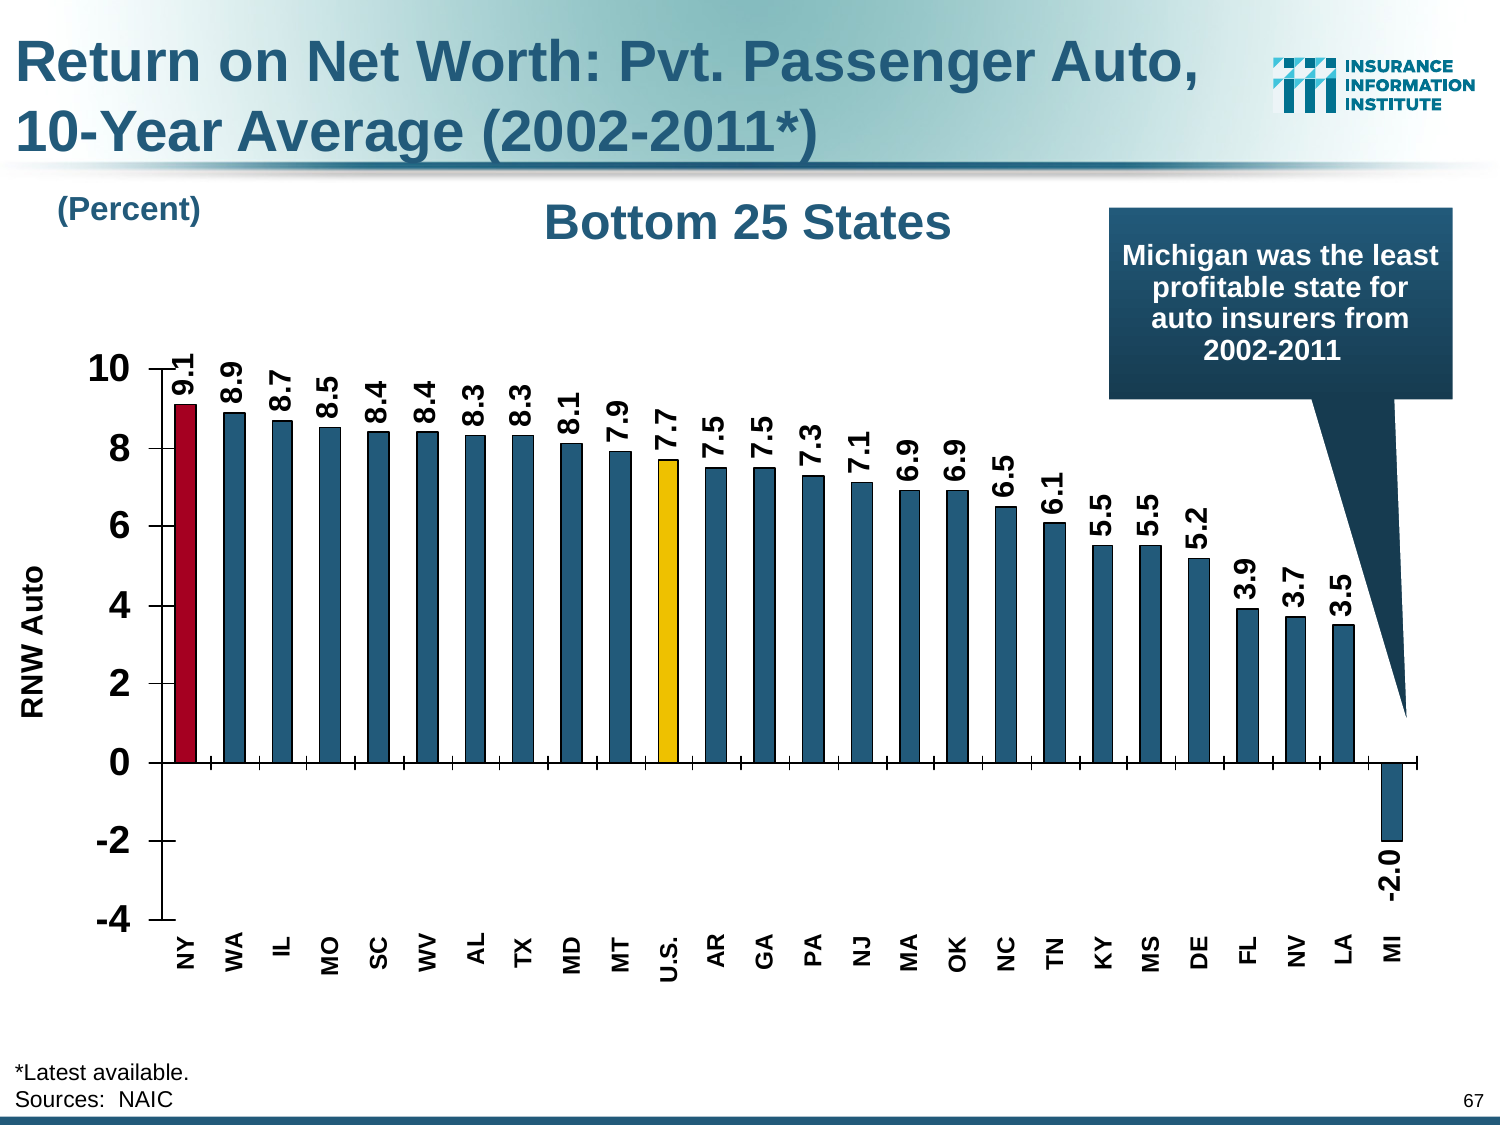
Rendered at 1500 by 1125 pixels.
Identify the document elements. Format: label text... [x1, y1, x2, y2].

text_box Return on Net Worth: Pvt. Passenger Auto, 10-Year Average (2002-2011*) [0, 0, 1319, 171]
text_box *Latest available. Sources: NAIC [0, 1079, 1436, 1120]
text_box Michigan was the least profitable state for auto insurers from 2002-2011 [1106, 205, 1455, 289]
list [0, 291, 1500, 1072]
slide_number 67 [1436, 1091, 1485, 1112]
picture [0, 0, 1500, 189]
text_box Bottom 25 States [48, 196, 1449, 251]
text_box (Percent) [56, 191, 367, 196]
